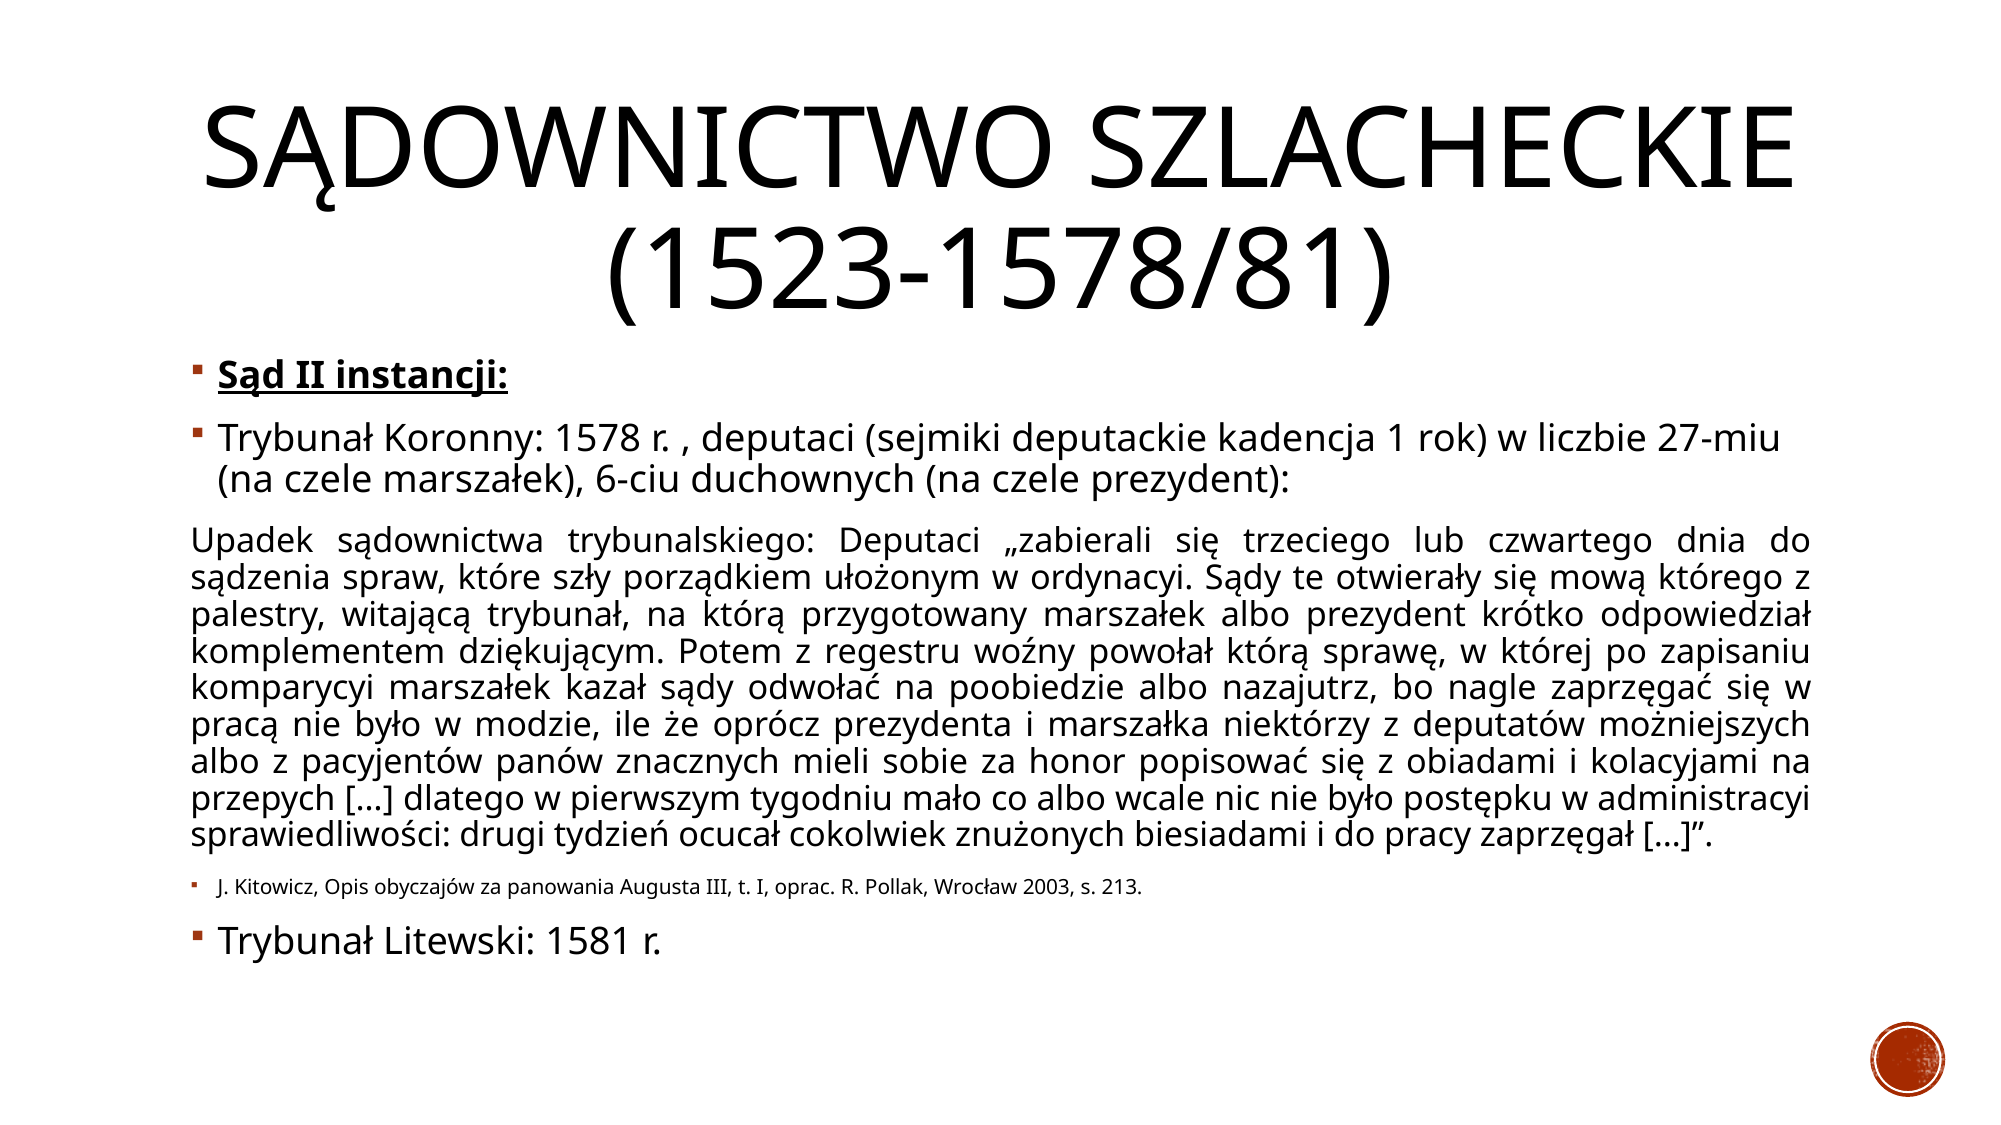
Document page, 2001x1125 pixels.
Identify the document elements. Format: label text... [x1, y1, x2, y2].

list Sąd II instancji: Trybunał Koronny: 1578 r. , deputaci (sejmiki deputackie kadencja 1 rok) w liczbie 27-miu (na czele marszałek), 6-ciu duchownych (na czele prezydent): Upadek sądownictwa trybunalskiego: Deputaci „zabierali się trzeciego lub czwartego dnia do sądzenia spraw, które szły porządkiem ułożonym w ordynacyi. Sądy te otwierały się mową którego z palestry, witającą trybunał, na którą przygotowany marszałek albo prezydent krótko odpowiedział komplementem dziękującym. Potem z regestru woźny powołał którą sprawę, w której po zapisaniu komparycyi marszałek kazał sądy odwołać na poobiedzie albo nazajutrz, bo nagle zaprzęgać się w pracą nie było w modzie, ile że oprócz prezydenta i marszałka niektórzy z deputatów możniejszych albo z pacyjentów panów znacznych mieli sobie za honor popisować się z obiadami i kolacyjami na przepych […] dlatego w pierwszym tygodniu mało co albo wcale nic nie było postępku w administracyi sprawiedliwości: drugi tydzień ocucał cokolwiek znużonych biesiadami i do pracy zaprzęgał […]”. J. Kitowicz, Opis obyczajów za panowania Augusta III, t. I, oprac. R. Pollak, Wrocław 2003, s. 213. Trybunał Litewski: 1581 r. [175, 348, 1826, 1013]
title Sądownictwo szlacheckie (1523-1578/81) [175, 79, 1826, 344]
